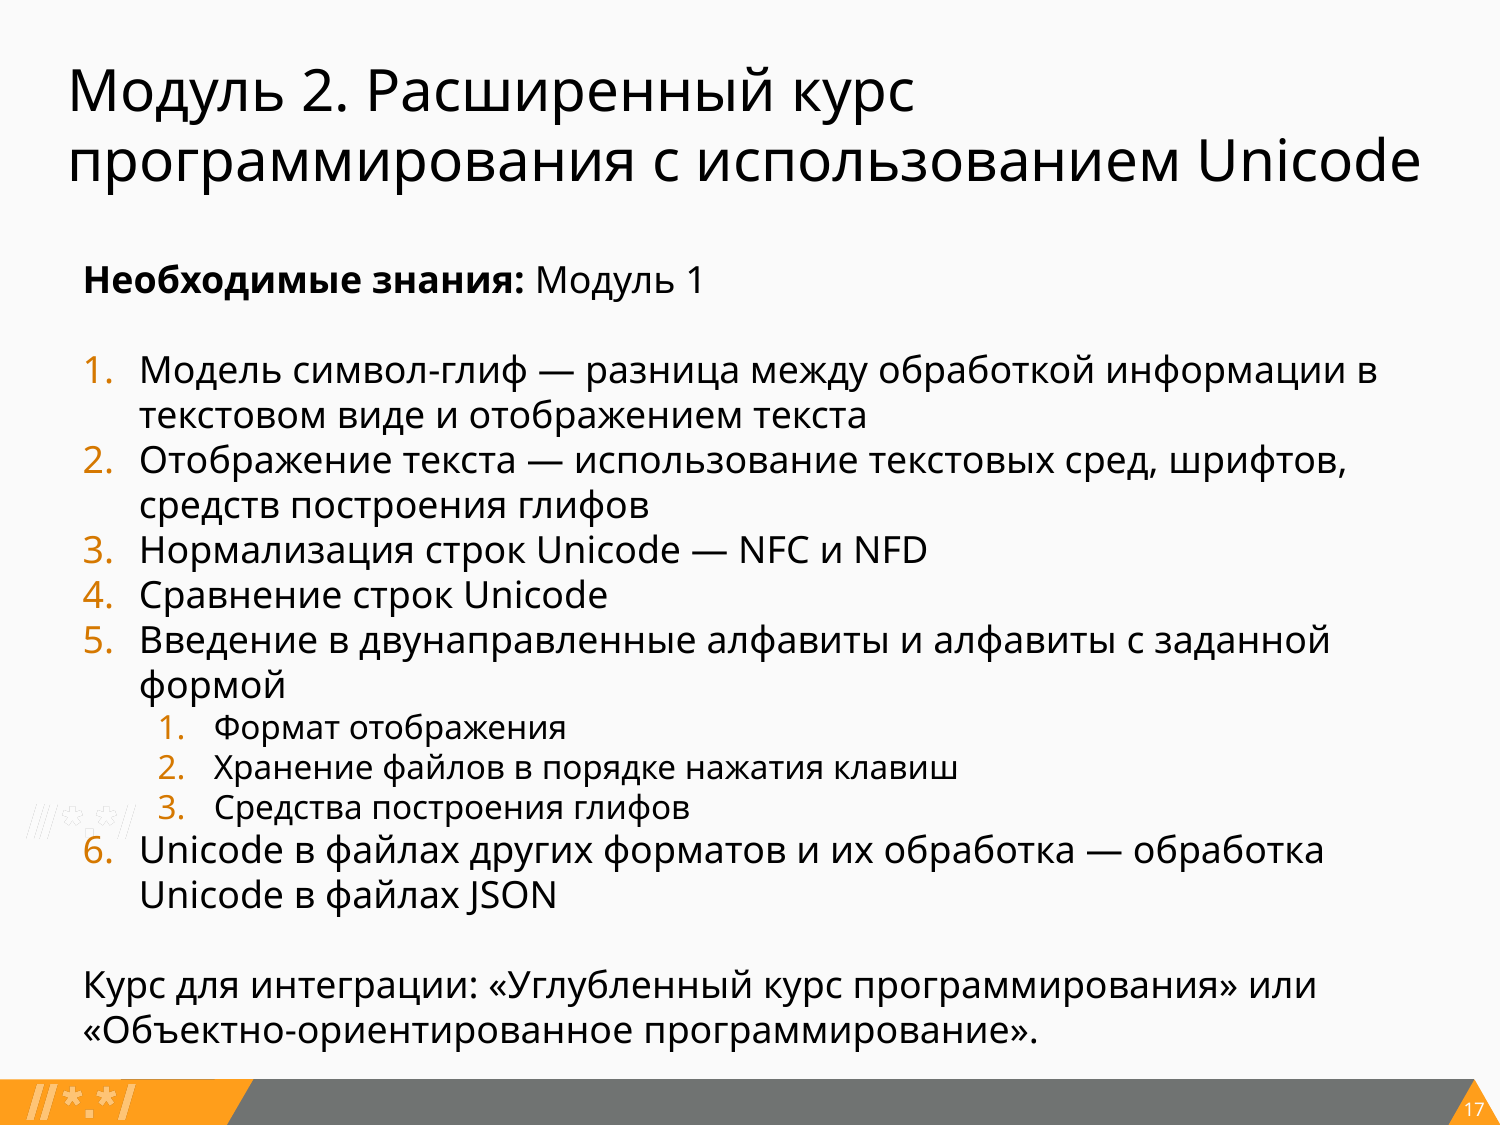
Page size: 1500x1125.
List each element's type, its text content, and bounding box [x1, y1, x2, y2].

list Необходимые знания: Модуль 1 Модель символ-глиф — разница между обработкой информации в текстовом виде и отображением текста Отображение текста — использование текстовых сред, шрифтов, средств построения глифов Нормализация строк Unicode — NFC и NFD Сравнение строк Unicode Введение в двунаправленные алфавиты и алфавиты с заданной формой Формат отображения Хранение файлов в порядке нажатия клавиш Средства построения глифов Unicode в файлах других форматов и их обработка — обработка Unicode в файлах JSON Курс для интеграции: «Углубленный курс программирования» или «Объектно-ориентированное программирование». [52, 248, 1448, 1038]
title Модуль 2. Расширенный курс программирования с использованием Unicode [52, 45, 1439, 233]
